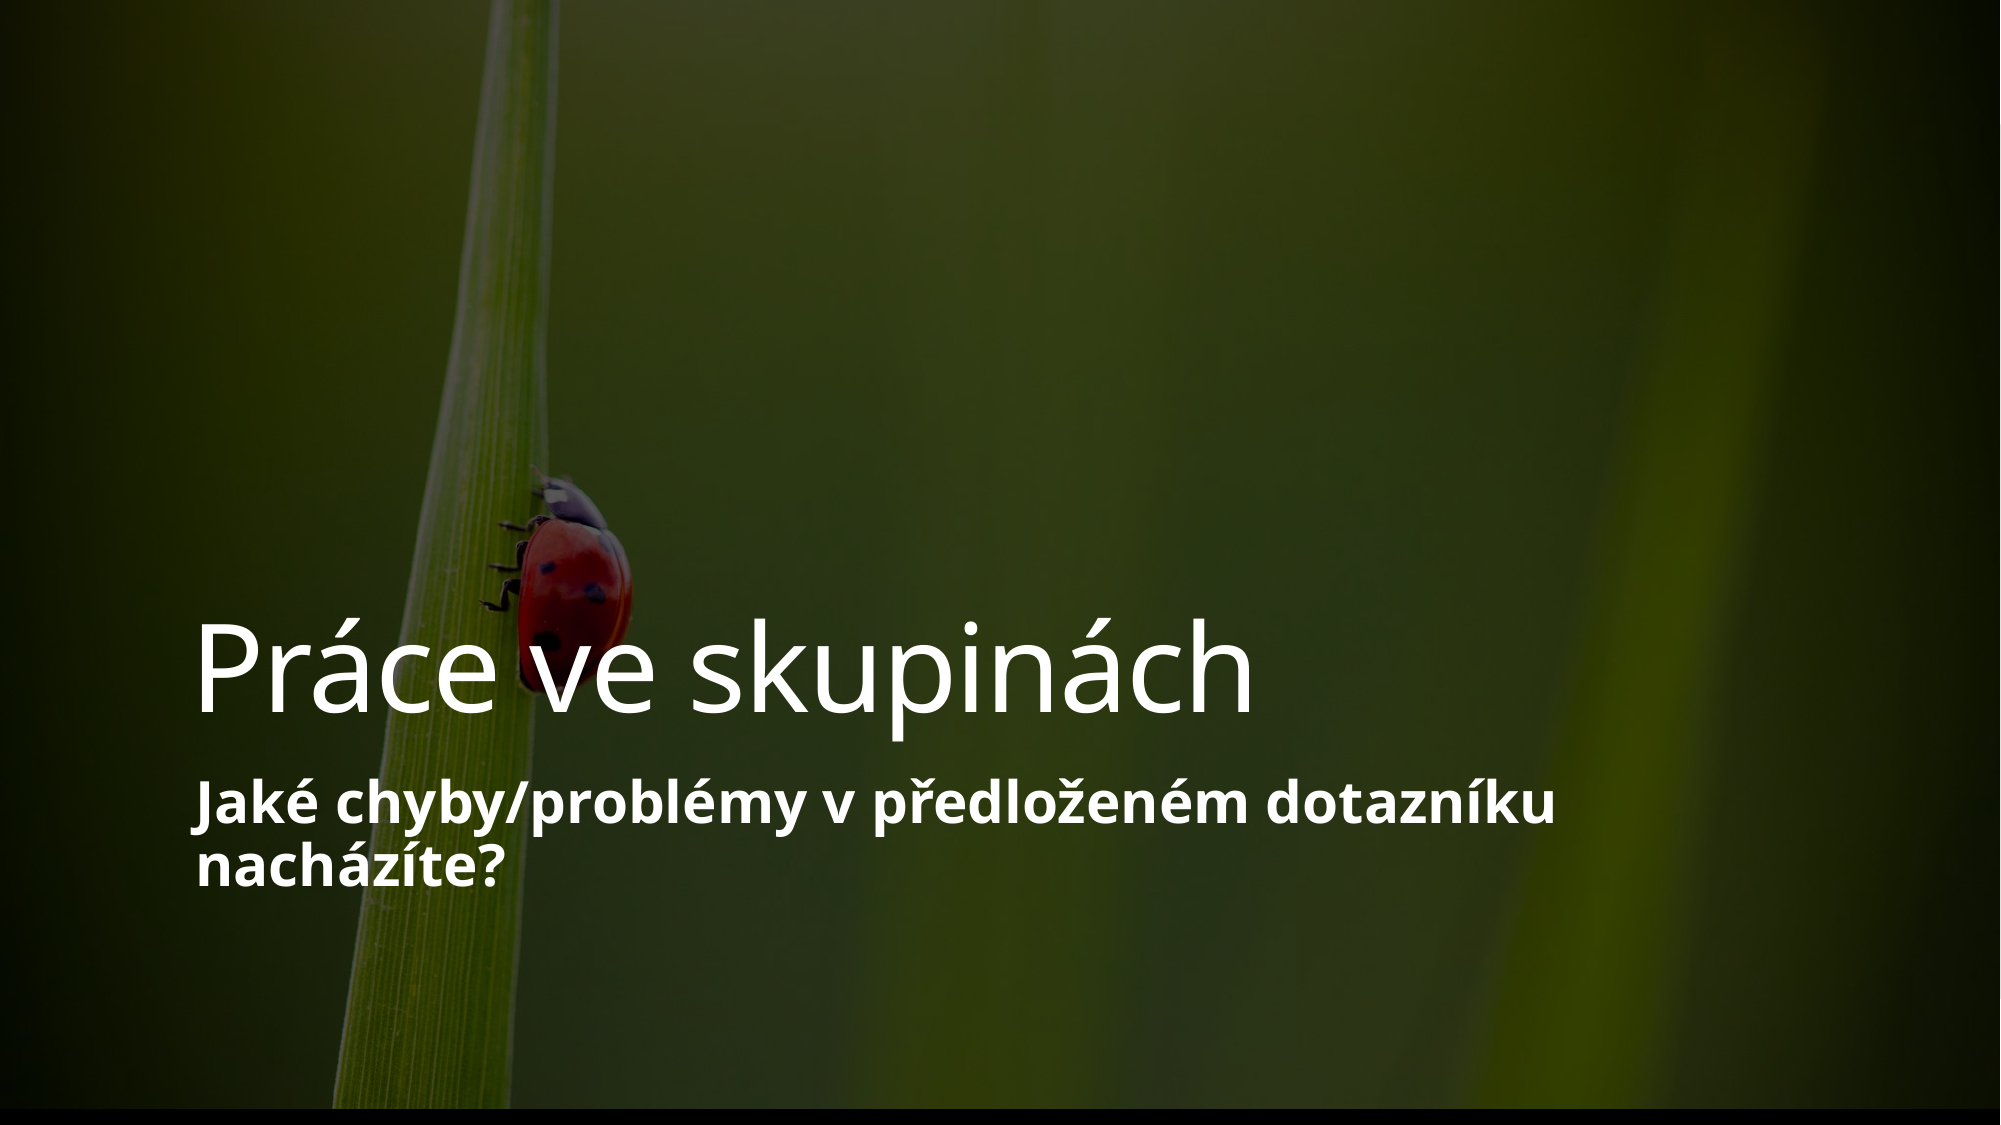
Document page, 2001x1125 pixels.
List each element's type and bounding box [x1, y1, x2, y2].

picture [0, 0, 2000, 1109]
text_box [0, 1109, 2000, 1125]
